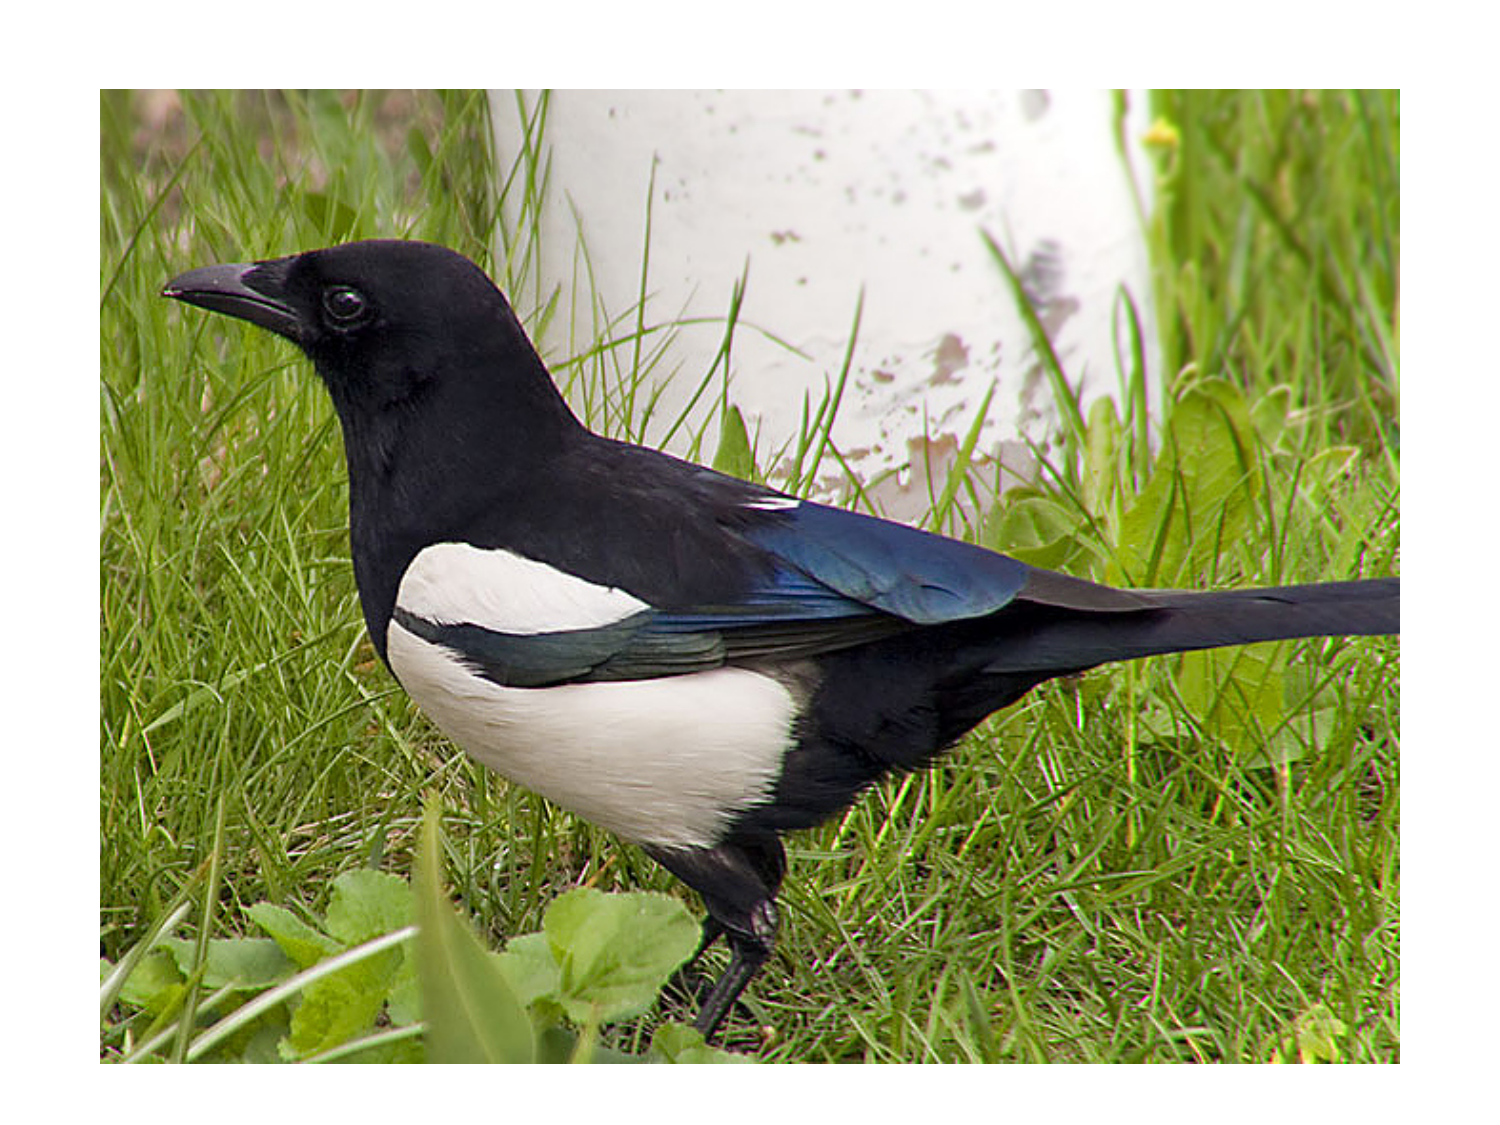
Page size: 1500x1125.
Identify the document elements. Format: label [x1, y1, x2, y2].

picture [100, 89, 1400, 1064]
